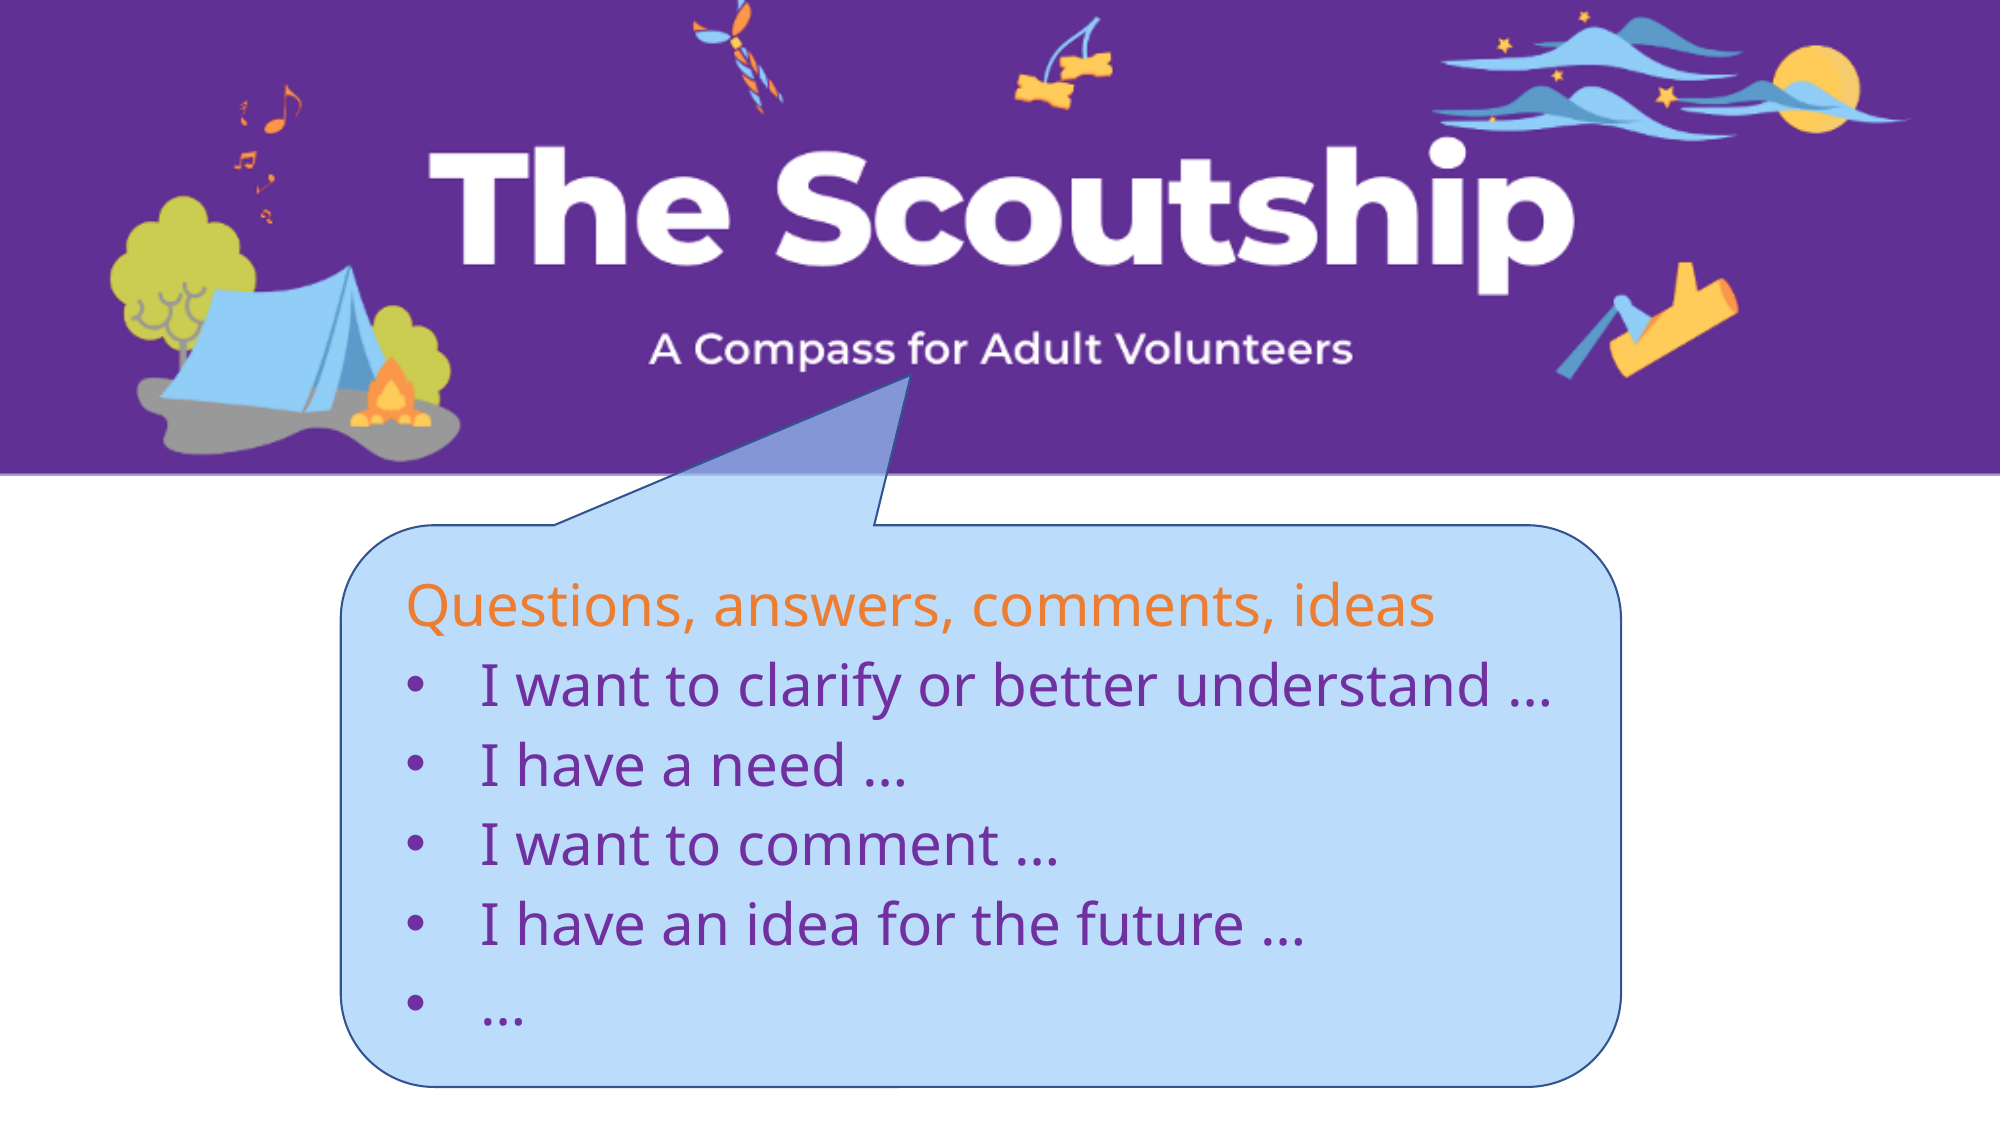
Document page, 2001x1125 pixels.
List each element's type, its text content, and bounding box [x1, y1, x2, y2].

text_box [339, 476, 1623, 1089]
text_box Questions, answers, comments, ideas I want to clarify or better understand … I have a need … I want to comment … I have an idea for the future … … [390, 551, 1572, 1045]
picture [0, 0, 2000, 476]
